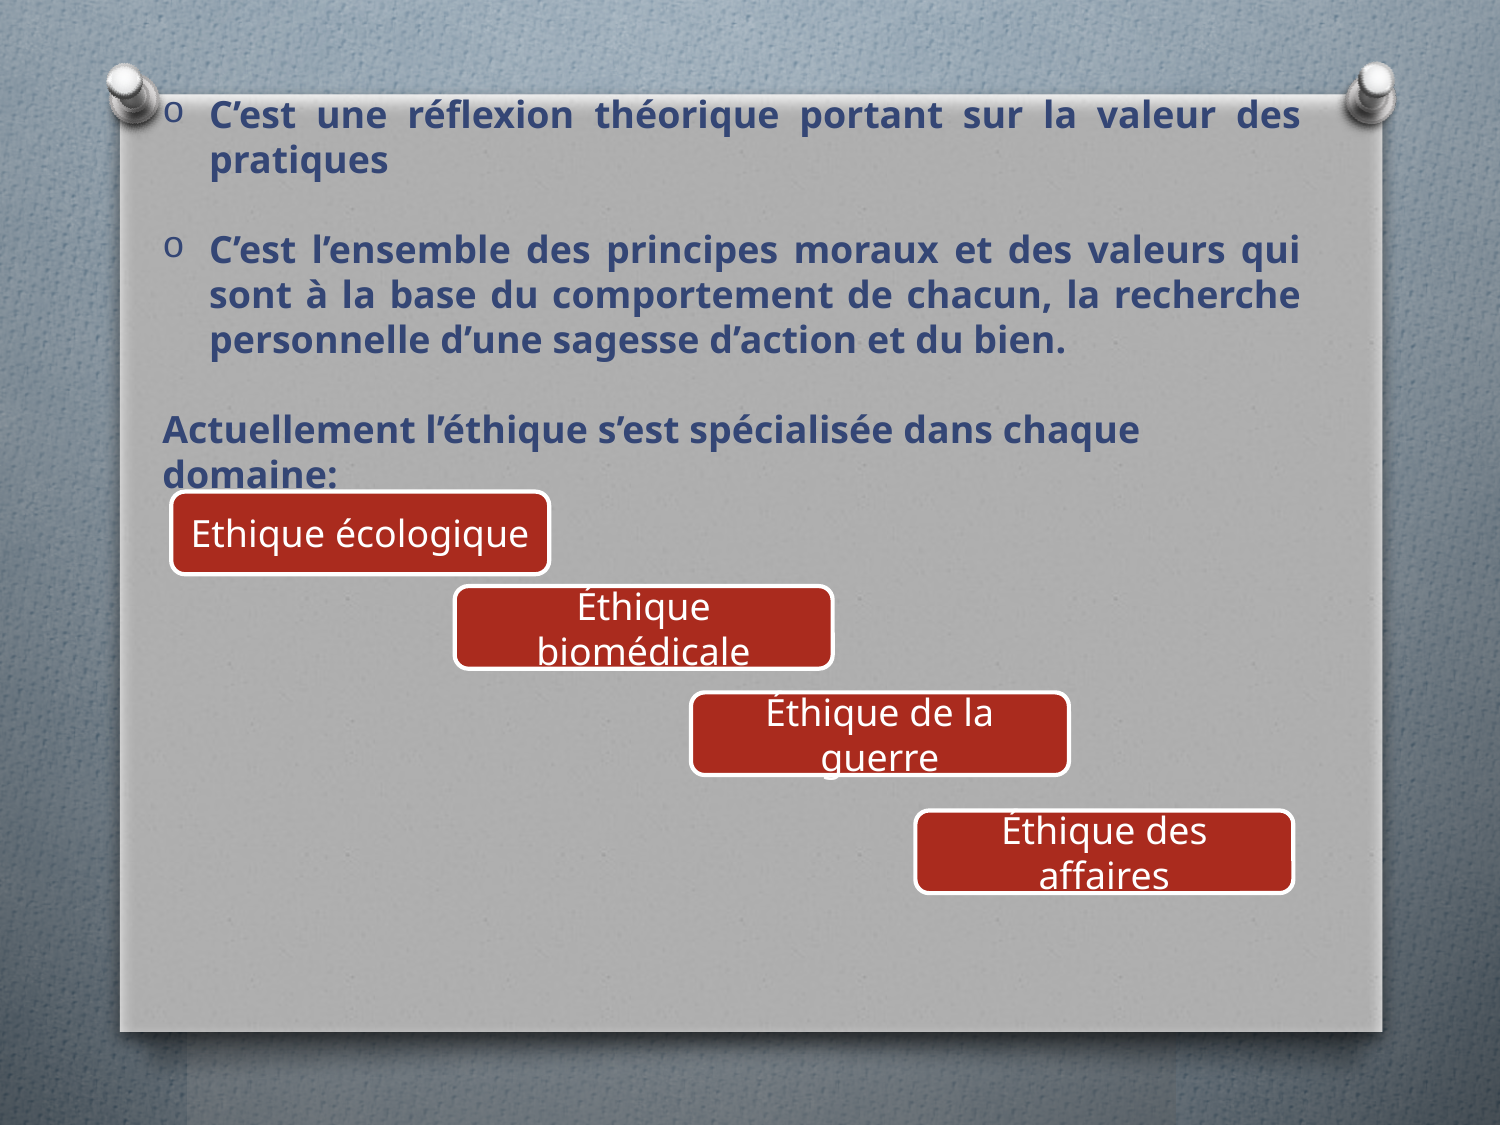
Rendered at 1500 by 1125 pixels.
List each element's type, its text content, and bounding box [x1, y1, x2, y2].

text_box Éthique biomédicale [452, 583, 835, 671]
picture [1318, 35, 1439, 156]
text_box Ethique écologique [169, 489, 552, 577]
text_box C’est une réflexion théorique portant sur la valeur des pratiques C’est l’ensemble des principes moraux et des valeurs qui sont à la base du comportement de chacun, la recherche personnelle d’une sagesse d’action et du bien. Actuellement l’éthique s’est spécialisée dans chaque domaine: [146, 41, 1318, 635]
picture [75, 29, 146, 147]
text_box Éthique des affaires [913, 808, 1296, 896]
text_box Éthique de la guerre [688, 690, 1072, 778]
